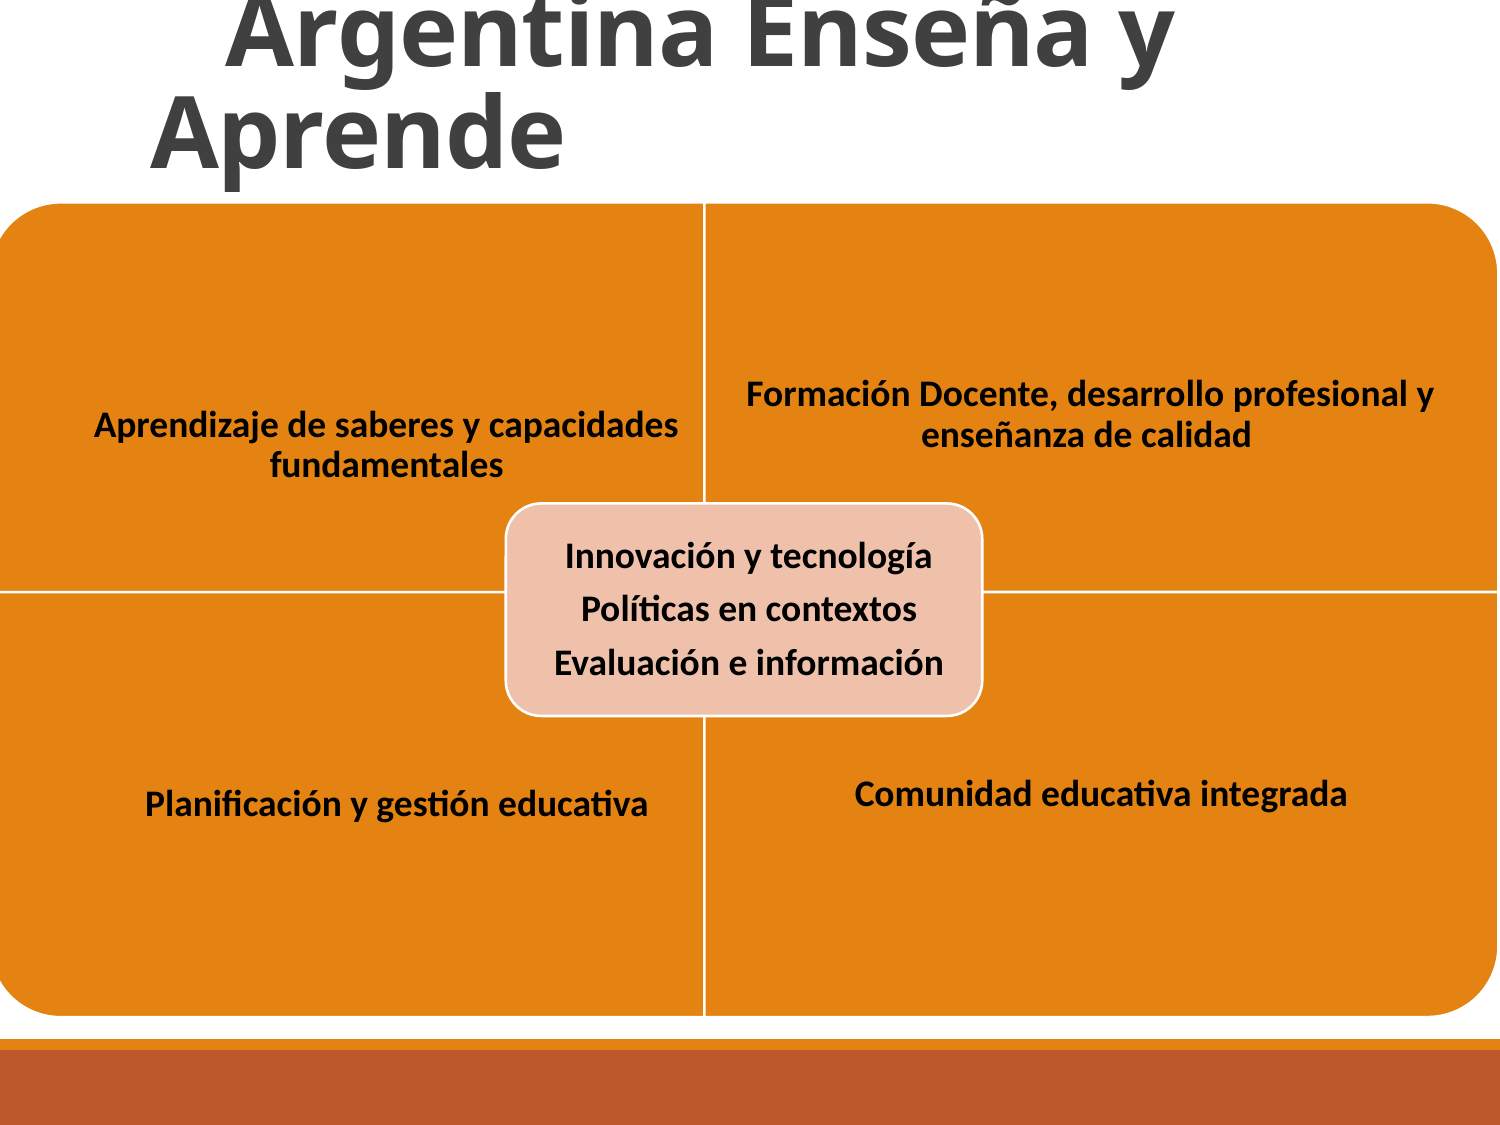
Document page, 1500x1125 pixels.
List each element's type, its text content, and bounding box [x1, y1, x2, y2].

title Argentina Enseña y Aprende [135, 47, 1373, 197]
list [28, 219, 1460, 1000]
